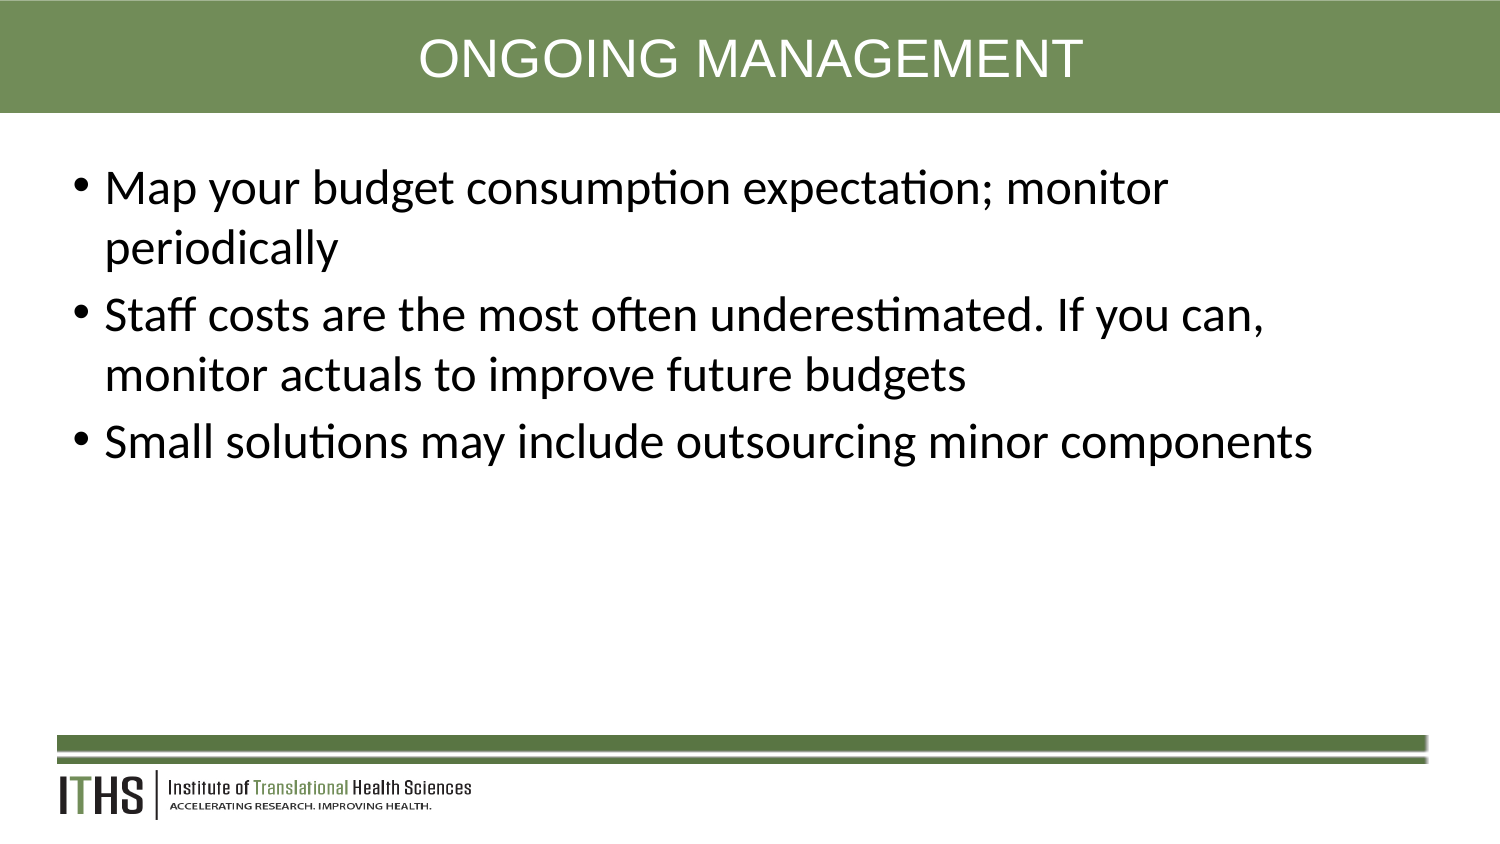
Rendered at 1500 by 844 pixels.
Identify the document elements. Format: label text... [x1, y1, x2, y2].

text_box Map your budget consumption expectation; monitor periodically Staff costs are the most often underestimated. If you can, monitor actuals to improve future budgets Small solutions may include outsourcing minor components [57, 146, 1428, 543]
text_box ONGOING MANAGEMENT [362, 23, 1142, 89]
picture [57, 735, 1443, 764]
picture [60, 770, 471, 820]
text_box [0, 0, 1500, 113]
